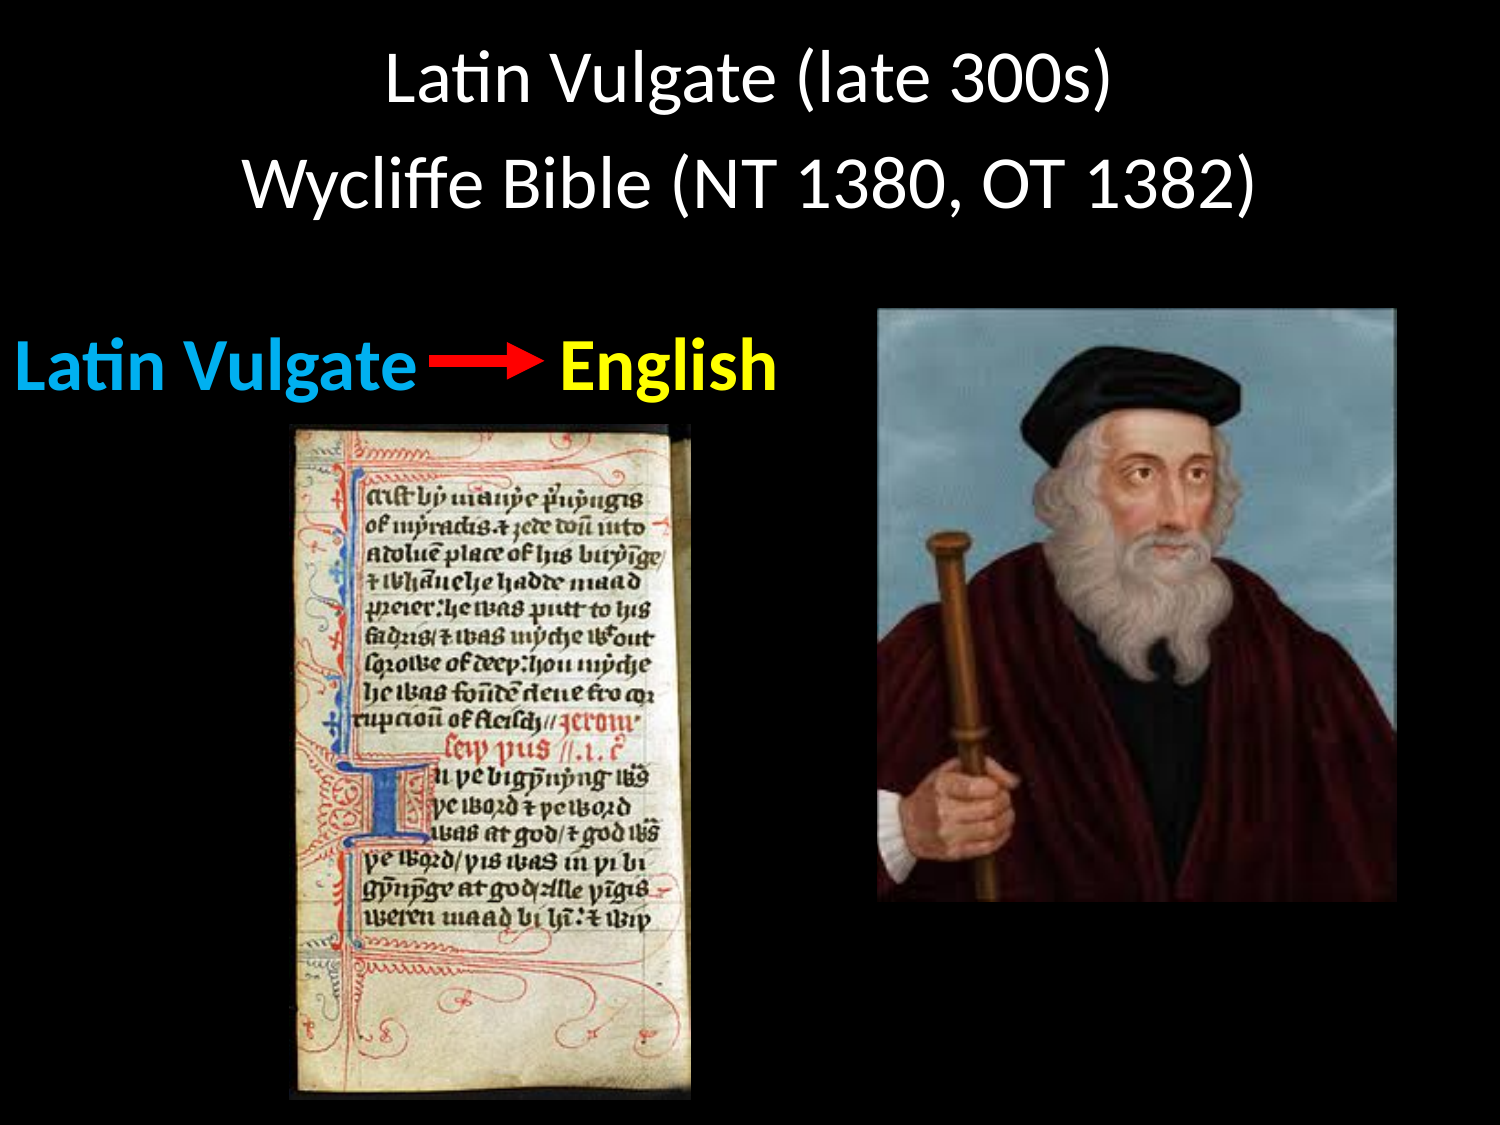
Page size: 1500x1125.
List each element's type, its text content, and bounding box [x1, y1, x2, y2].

text_box Latin Vulgate [0, 307, 544, 413]
text_box Latin Vulgate (late 300s) [0, 20, 1500, 126]
text_box Wycliffe Bible (NT 1380, OT 1382) [0, 126, 1500, 232]
picture [289, 424, 691, 1100]
text_box English [544, 307, 828, 413]
picture [877, 308, 1397, 902]
